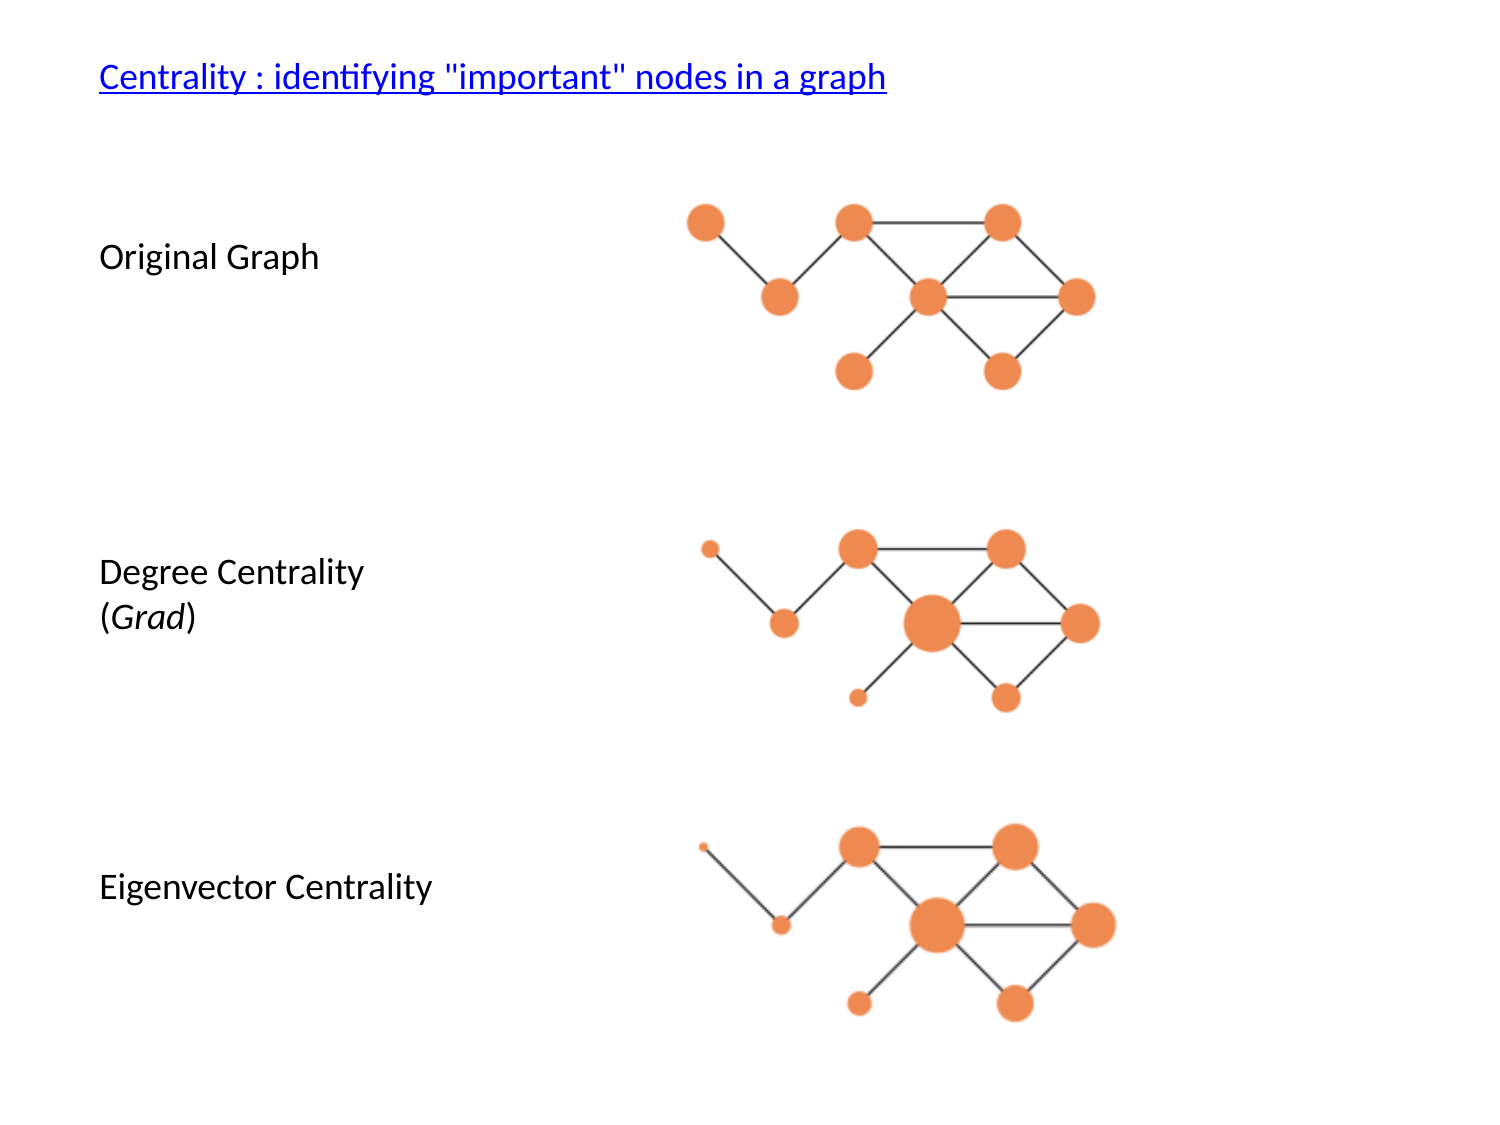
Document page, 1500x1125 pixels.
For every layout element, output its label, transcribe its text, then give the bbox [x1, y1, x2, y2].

text_box Centrality : identifying "important" nodes in a graph Original Graph Degree Centrality (Grad) Eigenvector Centrality [84, 44, 942, 915]
picture [657, 777, 1144, 1050]
picture [668, 178, 1130, 449]
picture [668, 471, 1130, 741]
